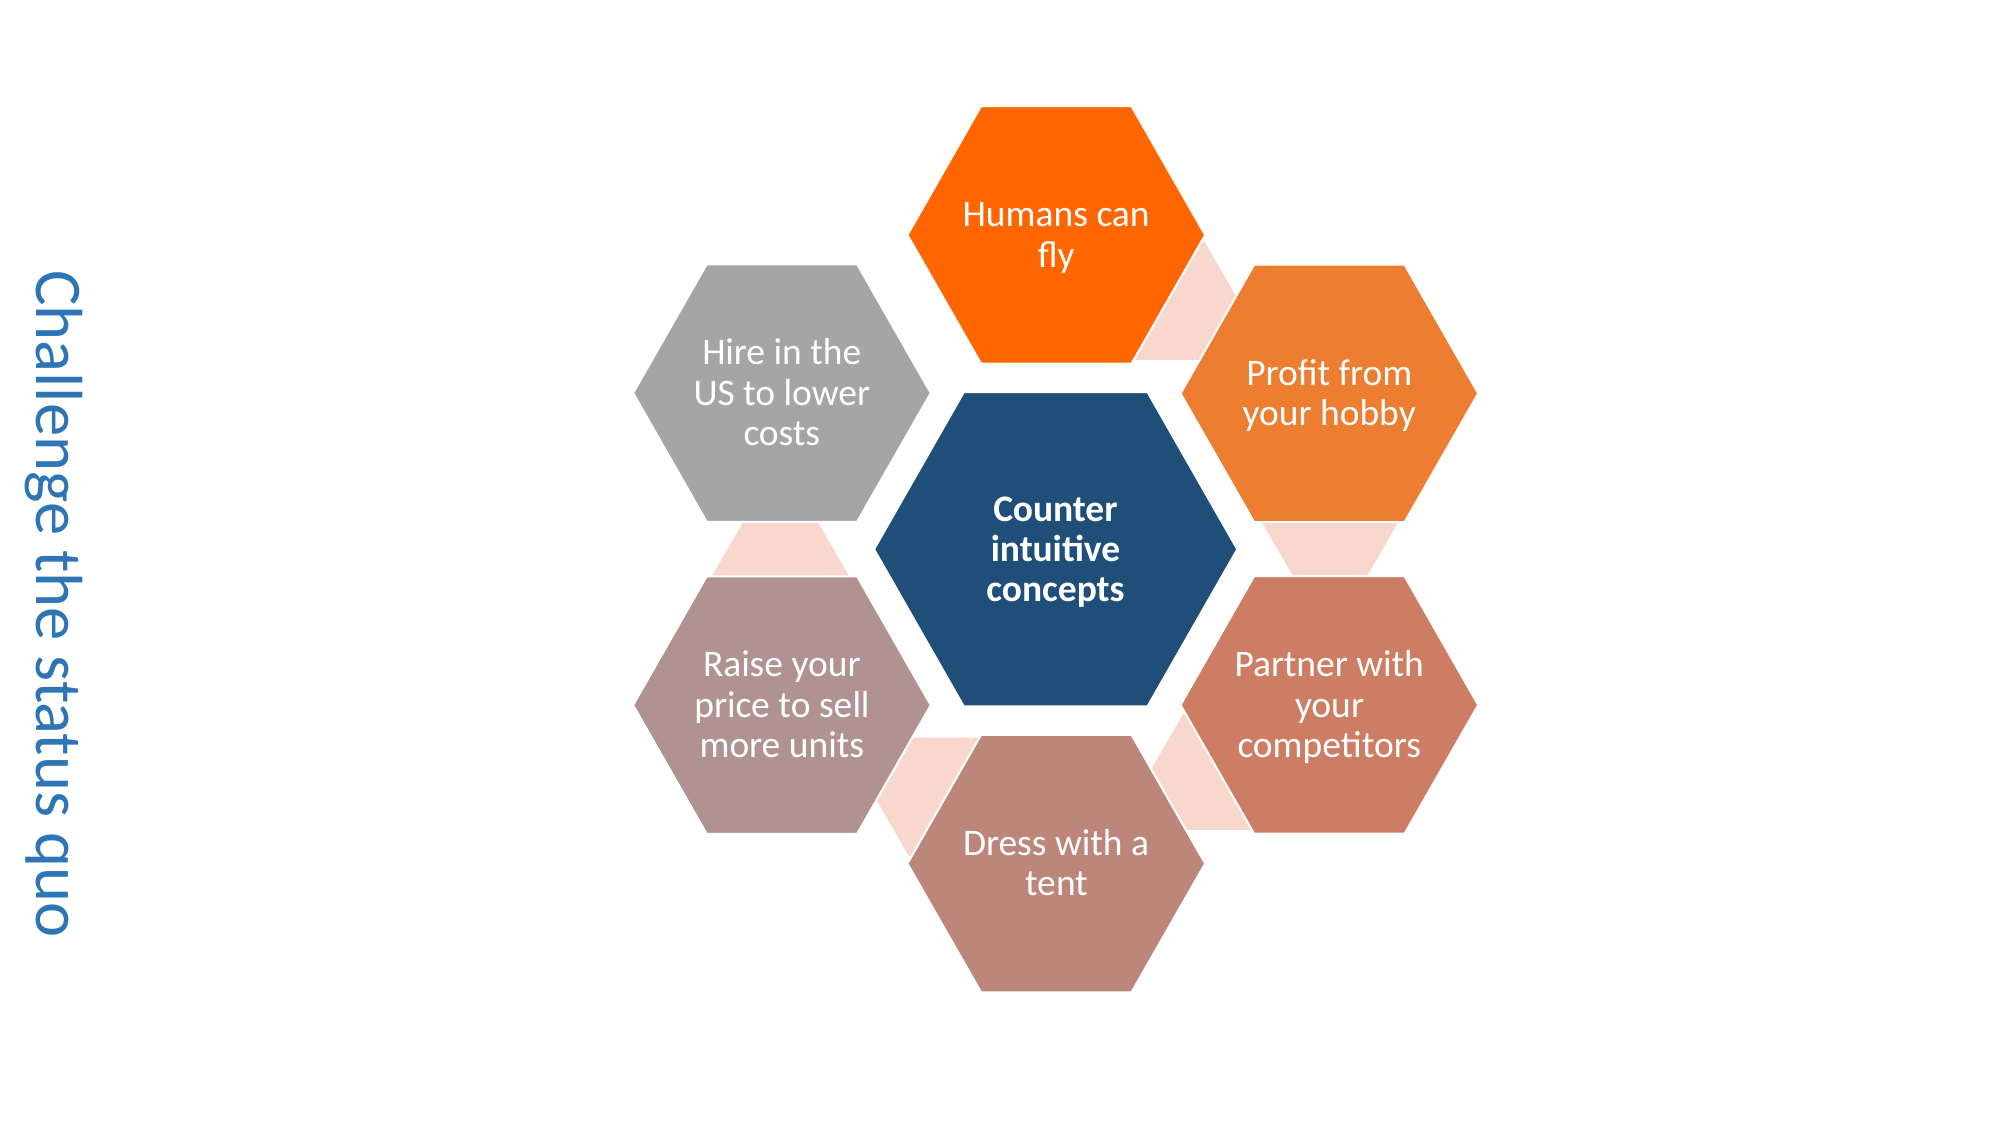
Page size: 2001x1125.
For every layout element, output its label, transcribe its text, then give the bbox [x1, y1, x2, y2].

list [248, 106, 1863, 993]
title Challenge the status quo [0, 0, 139, 953]
